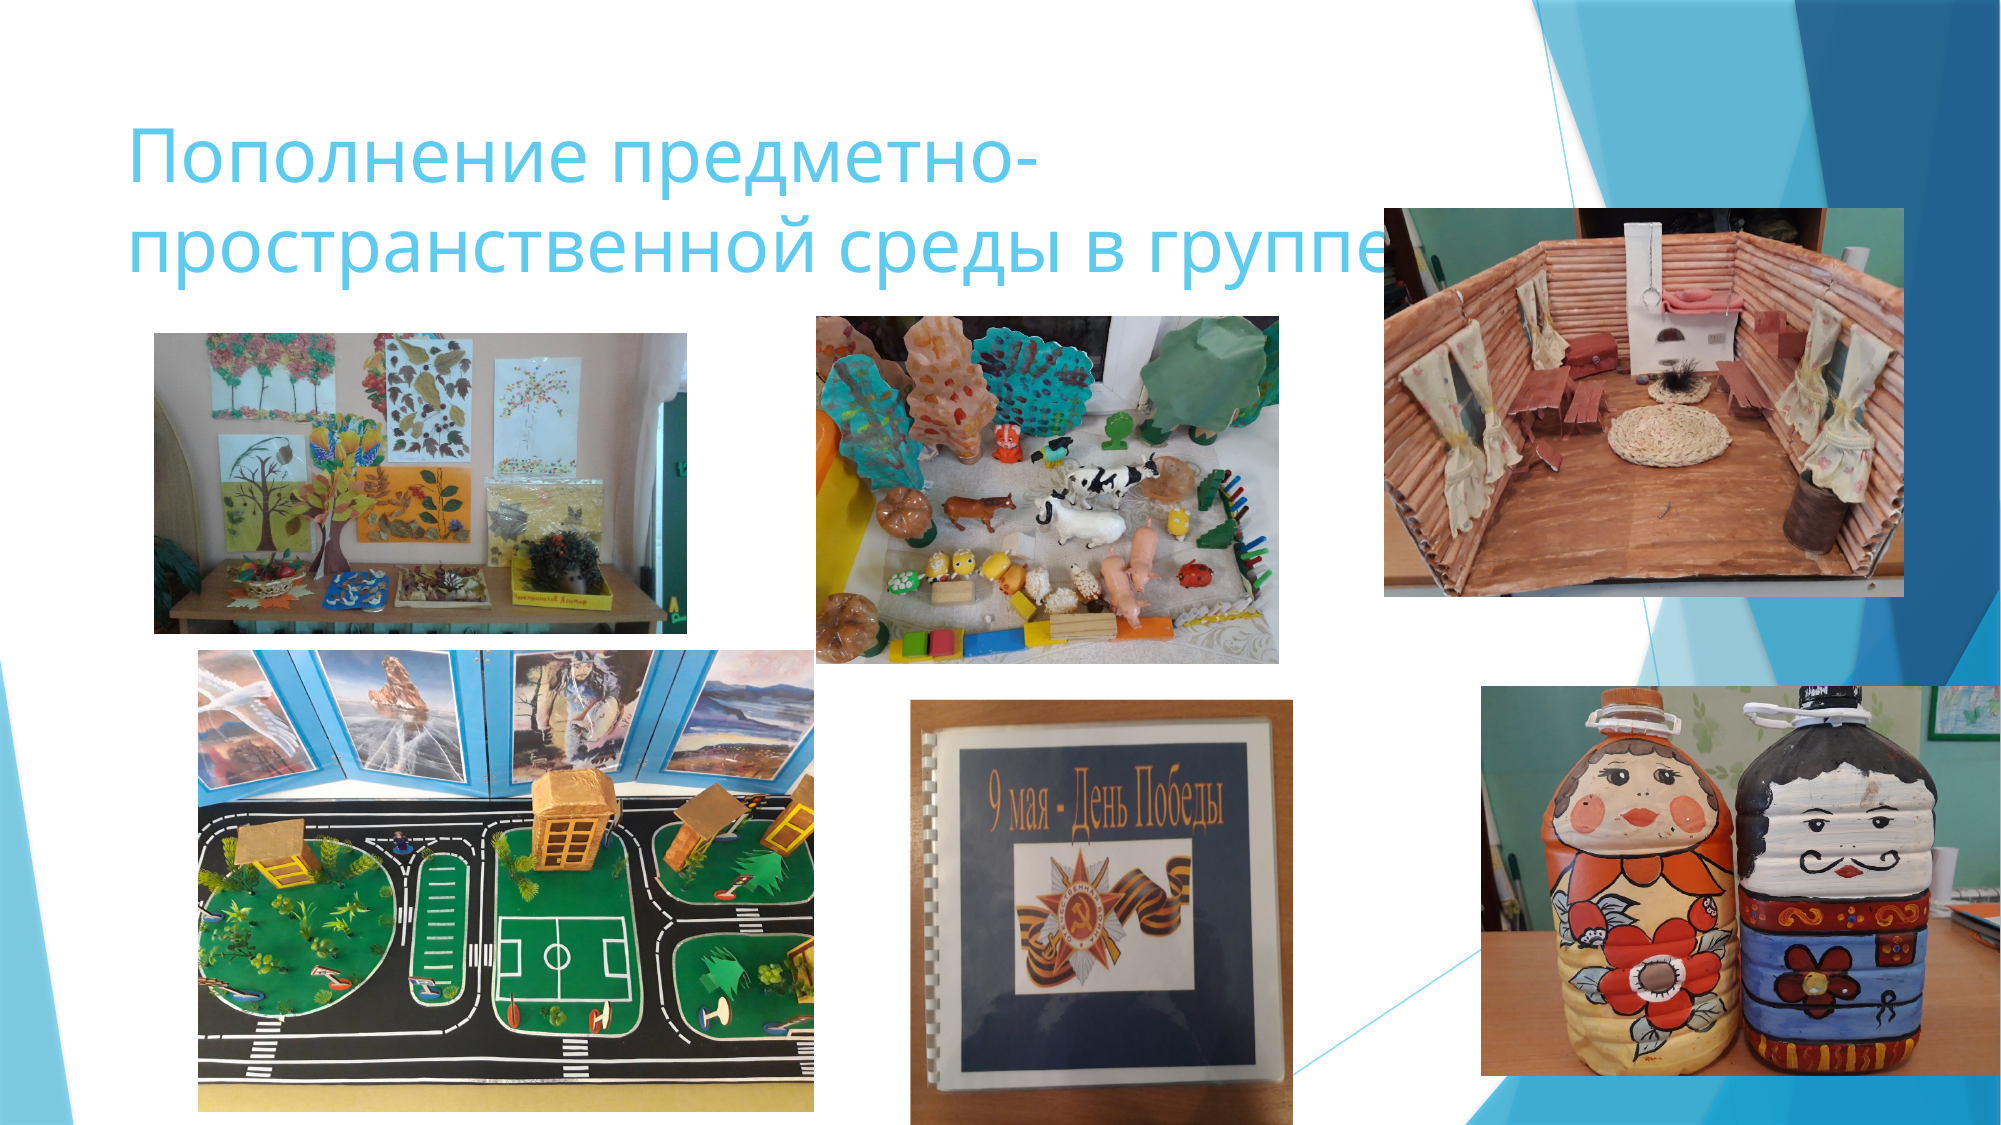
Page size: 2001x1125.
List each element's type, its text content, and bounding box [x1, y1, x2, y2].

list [153, 333, 688, 634]
picture [198, 316, 1279, 1113]
picture [1384, 207, 1904, 598]
title Пополнение предметно-пространственной среды в группе [111, 99, 1522, 317]
picture [1480, 686, 2000, 1077]
picture [888, 700, 1315, 1125]
